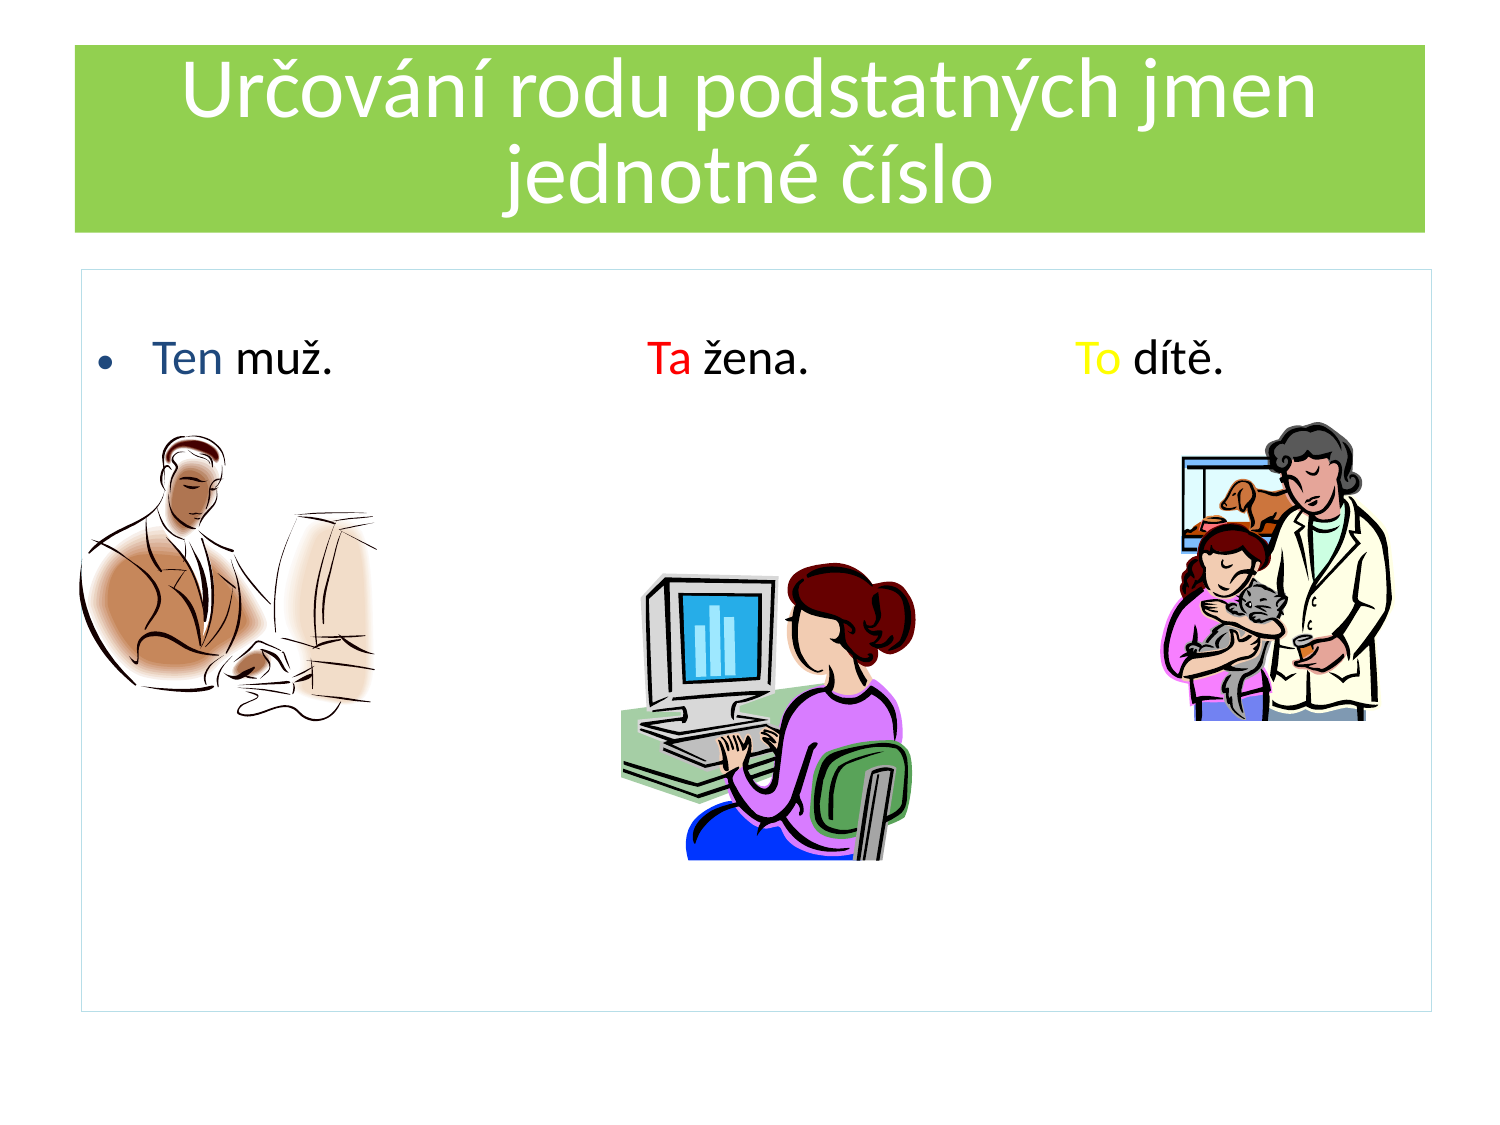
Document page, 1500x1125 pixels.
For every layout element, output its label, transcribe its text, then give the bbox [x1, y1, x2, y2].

text_box Určování rodu podstatných jmen jednotné číslo [74, 45, 1425, 233]
text_box Ten muž. Ta žena. To dítě. [81, 269, 1432, 1012]
picture [1159, 421, 1399, 722]
picture [620, 562, 916, 864]
picture [70, 433, 378, 725]
